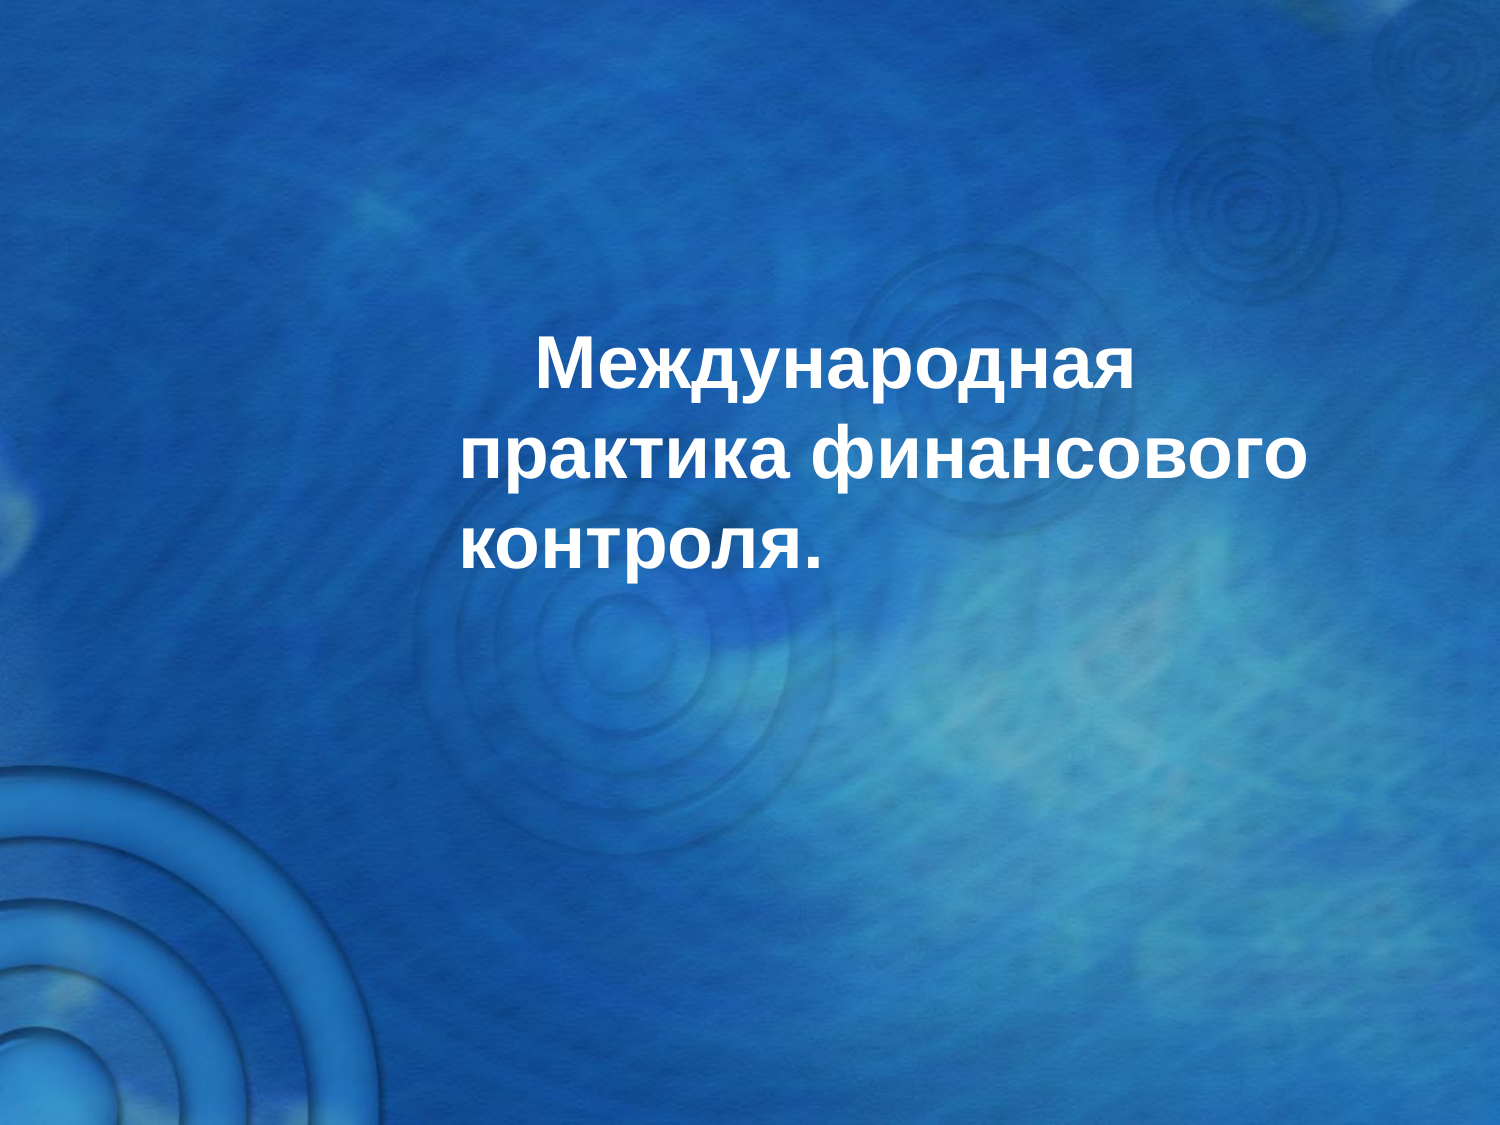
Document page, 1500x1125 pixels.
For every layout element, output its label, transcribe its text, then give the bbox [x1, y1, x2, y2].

picture [0, 0, 1500, 1125]
title Международная практика финансового контроля. [443, 267, 1388, 591]
